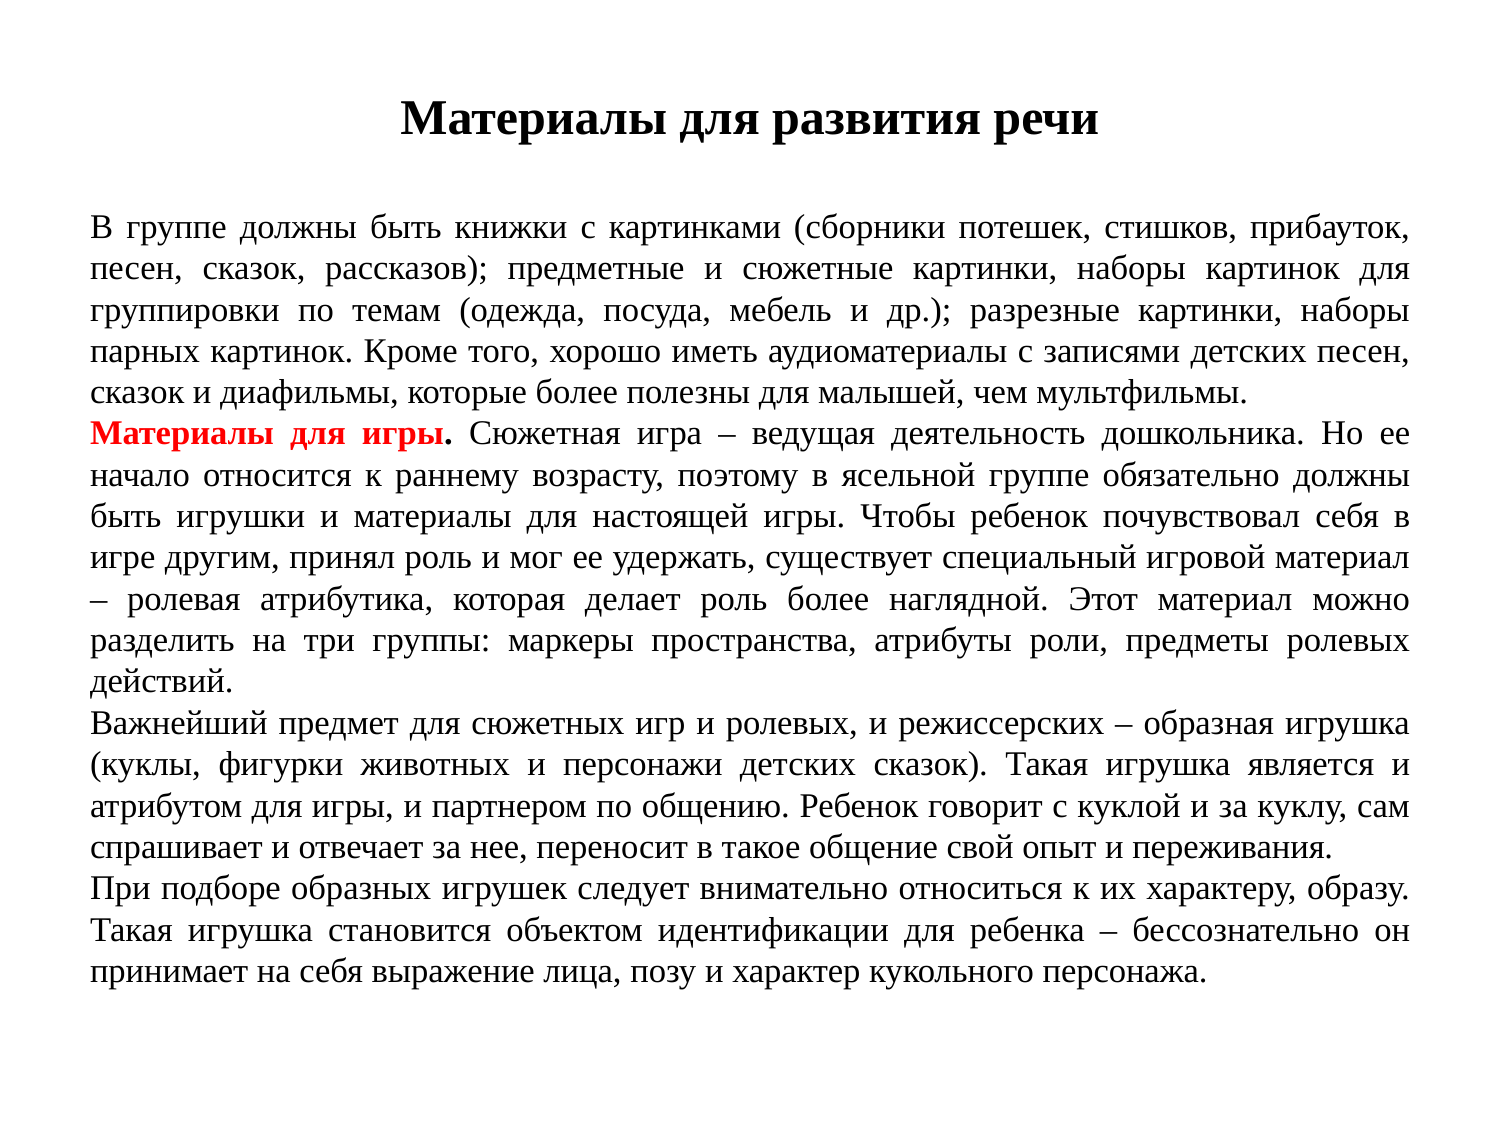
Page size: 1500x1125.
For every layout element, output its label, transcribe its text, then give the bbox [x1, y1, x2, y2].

title Материалы для развития речи [75, 45, 1425, 185]
list В группе должны быть книжки с картинками (сборники потешек, стишков, прибауток, песен, сказок, рассказов); предметные и сюжетные картинки, наборы картинок для группировки по темам (одежда, посуда, мебель и др.); разрезные картинки, наборы парных картинок. Кроме того, хорошо иметь аудиоматериалы с записями детских песен, сказок и диафильмы, которые более полезны для малышей, чем мультфильмы. Материалы для игры. Сюжетная игра – ведущая деятельность дошкольника. Но ее начало относится к раннему возрасту, поэтому в ясельной группе обязательно должны быть игрушки и материалы для настоящей игры. Чтобы ребенок почувствовал себя в игре другим, принял роль и мог ее удержать, существует специальный игровой материал – ролевая атрибутика, которая делает роль более наглядной. Этот материал можно разделить на три группы: маркеры пространства, атрибуты роли, предметы ролевых действий. Важнейший предмет для сюжетных игр и ролевых, и режиссерских – образная игрушка (куклы, фигурки животных и персонажи детских сказок). Такая игрушка является и атрибутом для игры, и партнером по общению. Ребенок говорит с куклой и за куклу, сам спрашивает и отвечает за нее, переносит в такое общение свой опыт и переживания. При подборе образных игрушек следует внимательно относиться к их характеру, образу. Такая игрушка становится объектом идентификации для ребенка – бессознательно он принимает на себя выражение лица, позу и характер кукольного персонажа. [75, 196, 1425, 1005]
